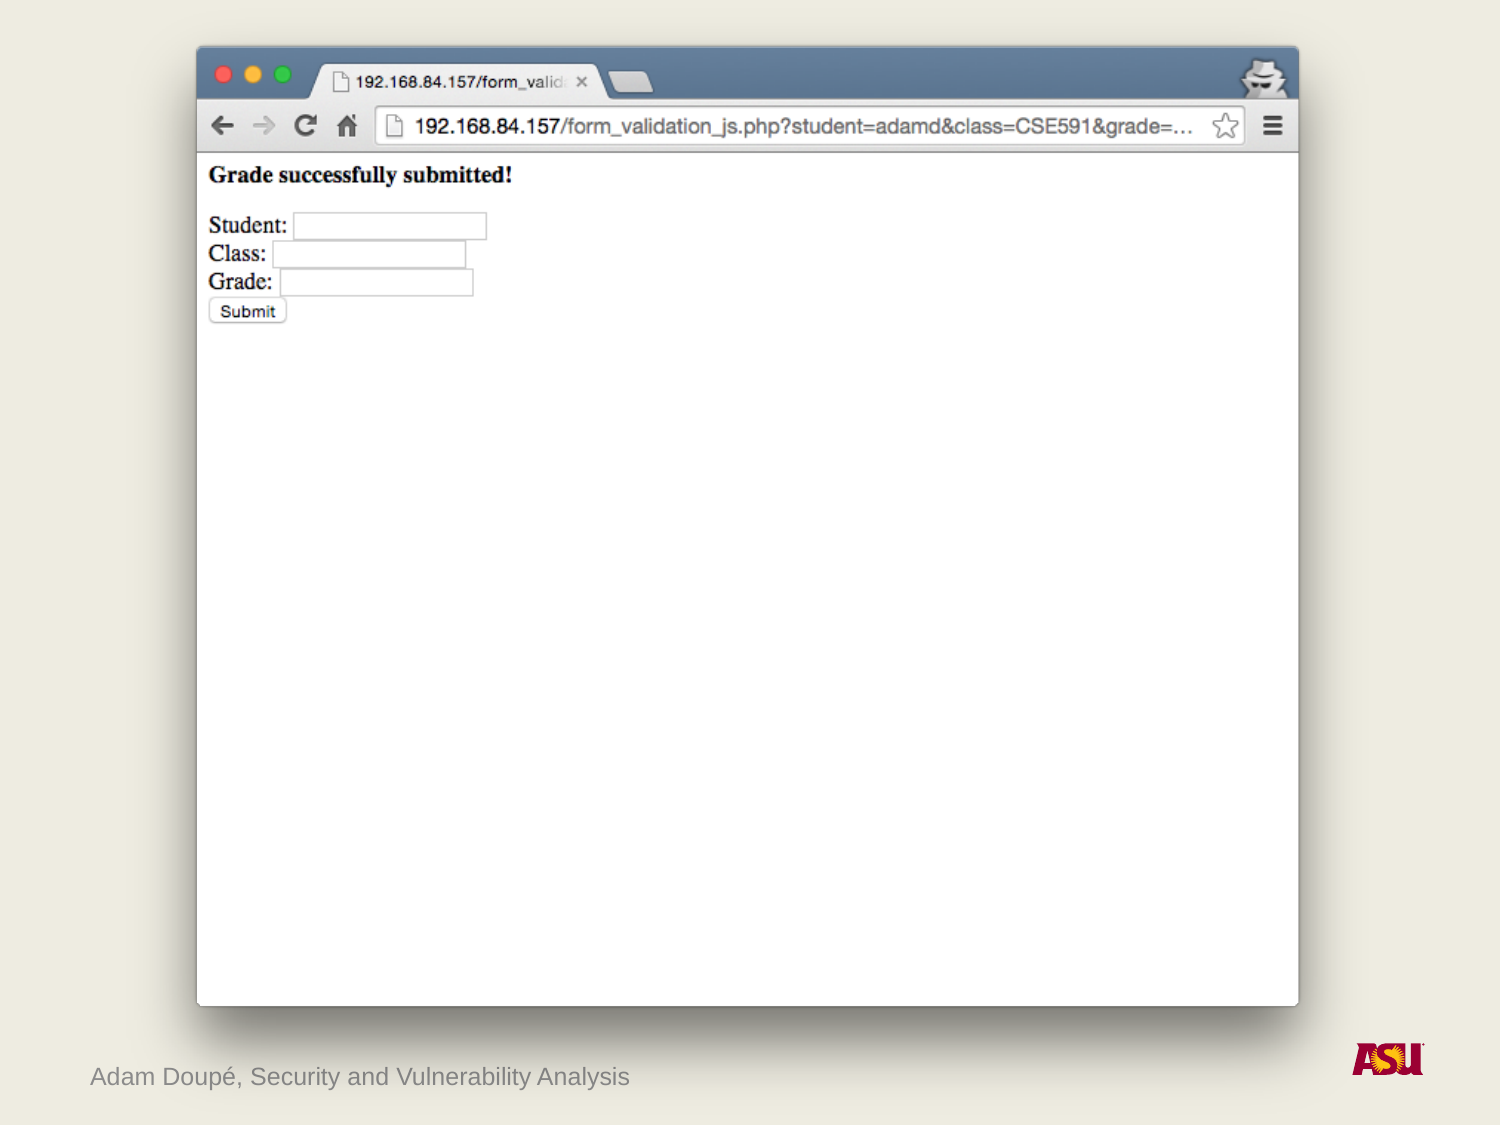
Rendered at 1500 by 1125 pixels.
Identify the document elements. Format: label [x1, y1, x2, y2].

picture [114, 0, 1382, 1125]
